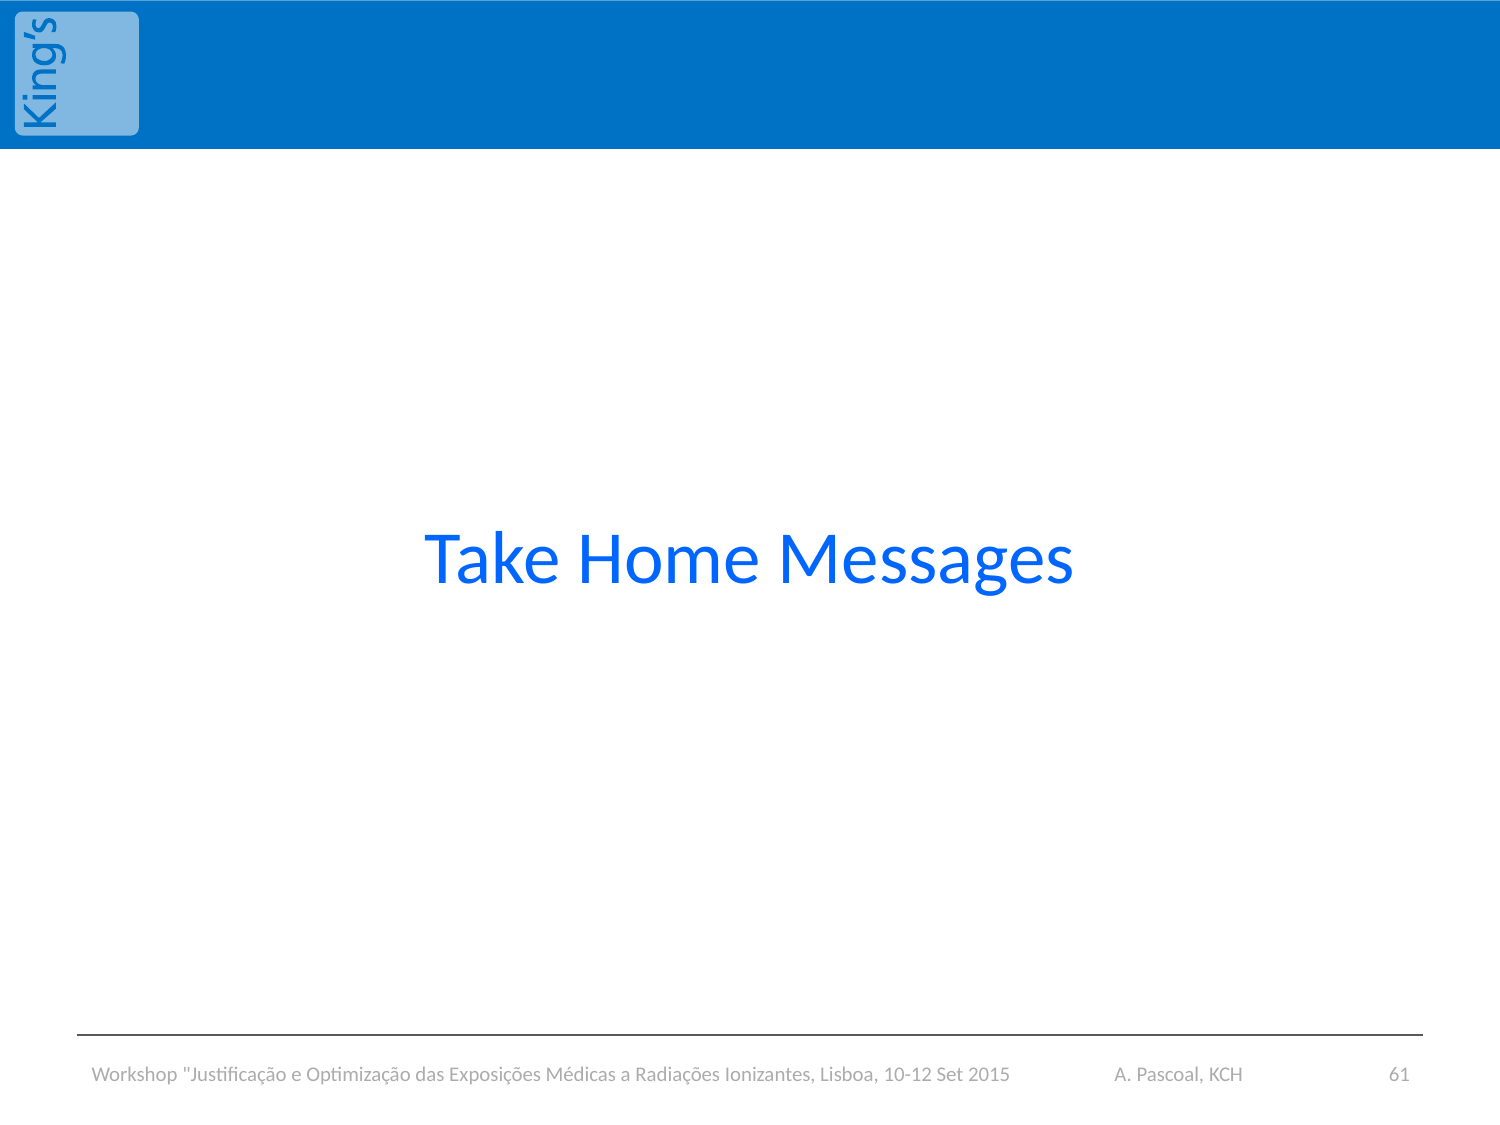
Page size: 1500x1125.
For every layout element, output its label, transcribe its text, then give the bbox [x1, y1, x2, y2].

slide_number 61 [1364, 1042, 1425, 1103]
list Take Home Messages [75, 172, 1425, 1005]
footer Workshop "Justificação e Optimização das Exposições Médicas a Radiações Ionizantes, Lisboa, 10-12 Set 2015 A. Pascoal, KCH [76, 1042, 1353, 1103]
